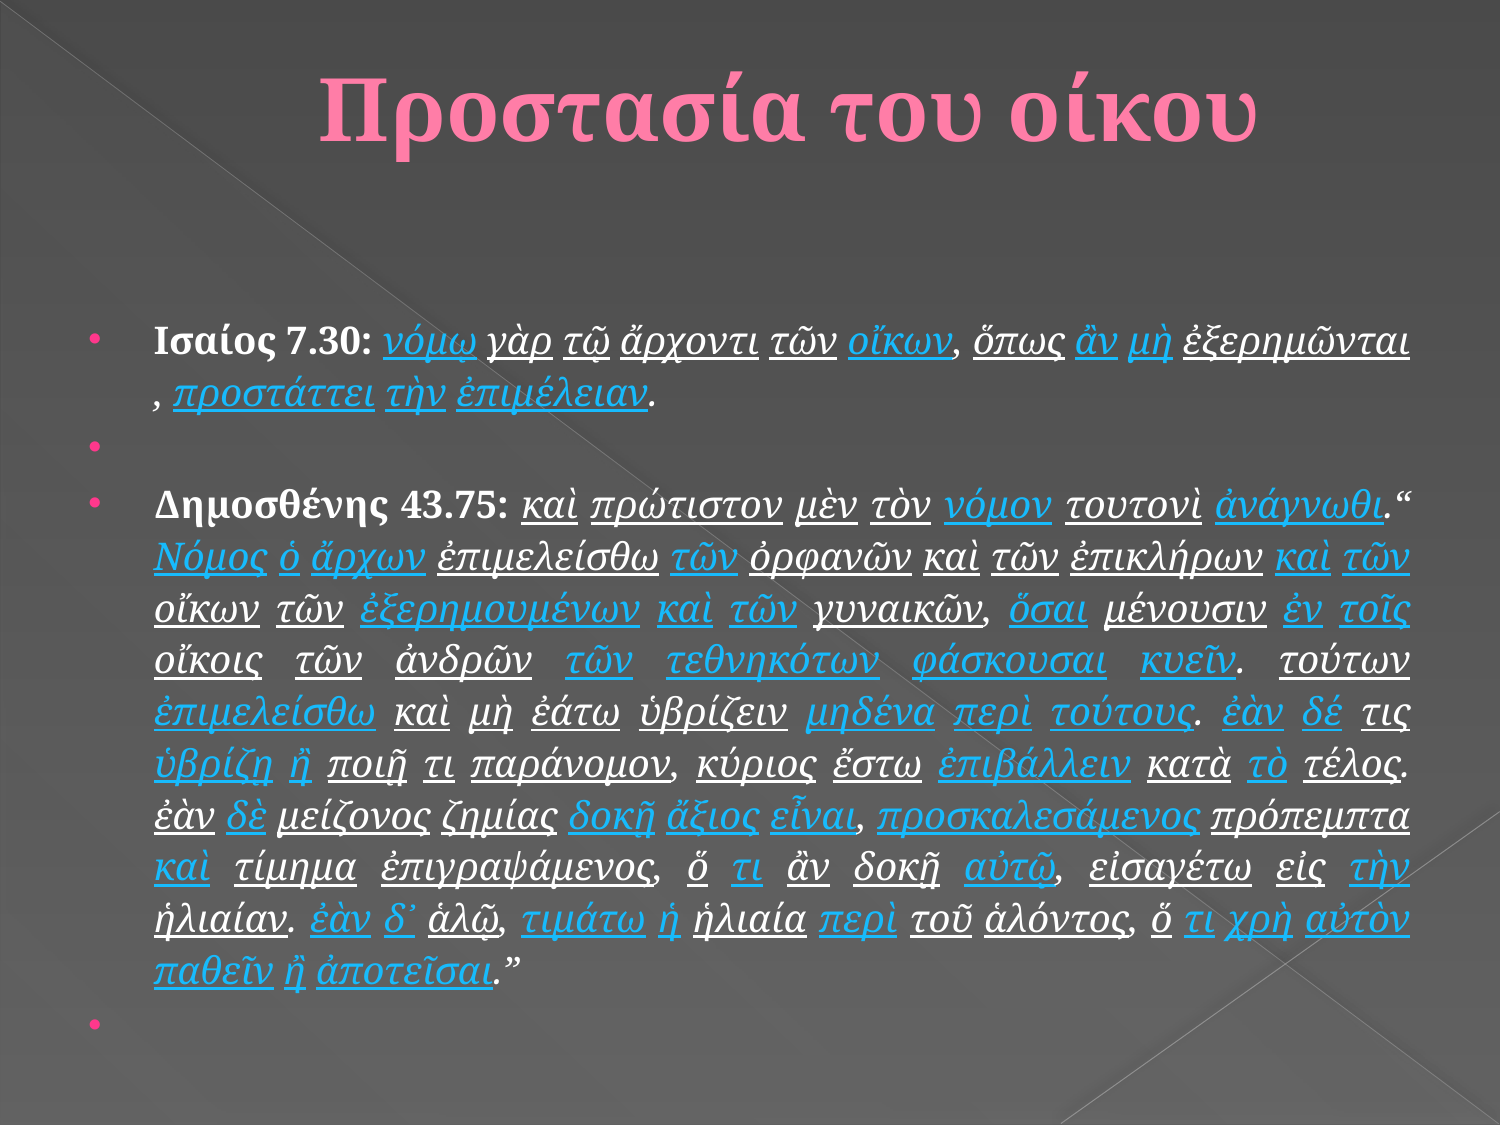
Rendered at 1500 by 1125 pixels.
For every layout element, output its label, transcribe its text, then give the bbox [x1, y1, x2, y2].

list Ισαίος 7.30: νόμῳ γὰρ τῷ ἄρχοντι τῶν οἴκων, ὅπως ἂν μὴ ἐξερημῶνται, προστάττει τὴν ἐπιμέλειαν. Δημοσθένης 43.75: καὶ πρώτιστον μὲν τὸν νόμον τουτονὶ ἀνάγνωθι.“Νόμος ὁ ἄρχων ἐπιμελείσθω τῶν ὀρφανῶν καὶ τῶν ἐπικλήρων καὶ τῶν οἴκων τῶν ἐξερημουμένων καὶ τῶν γυναικῶν, ὅσαι μένουσιν ἐν τοῖς οἴκοις τῶν ἀνδρῶν τῶν τεθνηκότων φάσκουσαι κυεῖν. τούτων ἐπιμελείσθω καὶ μὴ ἐάτω ὑβρίζειν μηδένα περὶ τούτους. ἐὰν δέ τις ὑβρίζῃ ἢ ποιῇ τι παράνομον, κύριος ἔστω ἐπιβάλλειν κατὰ τὸ τέλος. ἐὰν δὲ μείζονος ζημίας δοκῇ ἄξιος εἶναι, προσκαλεσάμενος πρόπεμπτα καὶ τίμημα ἐπιγραψάμενος, ὅ τι ἂν δοκῇ αὐτῷ, εἰσαγέτω εἰς τὴν ἡλιαίαν. ἐὰν δ᾽ ἁλῷ, τιμάτω ἡ ἡλιαία περὶ τοῦ ἁλόντος, ὅ τι χρὴ αὐτὸν παθεῖν ἢ ἀποτεῖσαι.” [75, 308, 1425, 1059]
title Προστασία του οίκου [75, 43, 1425, 274]
